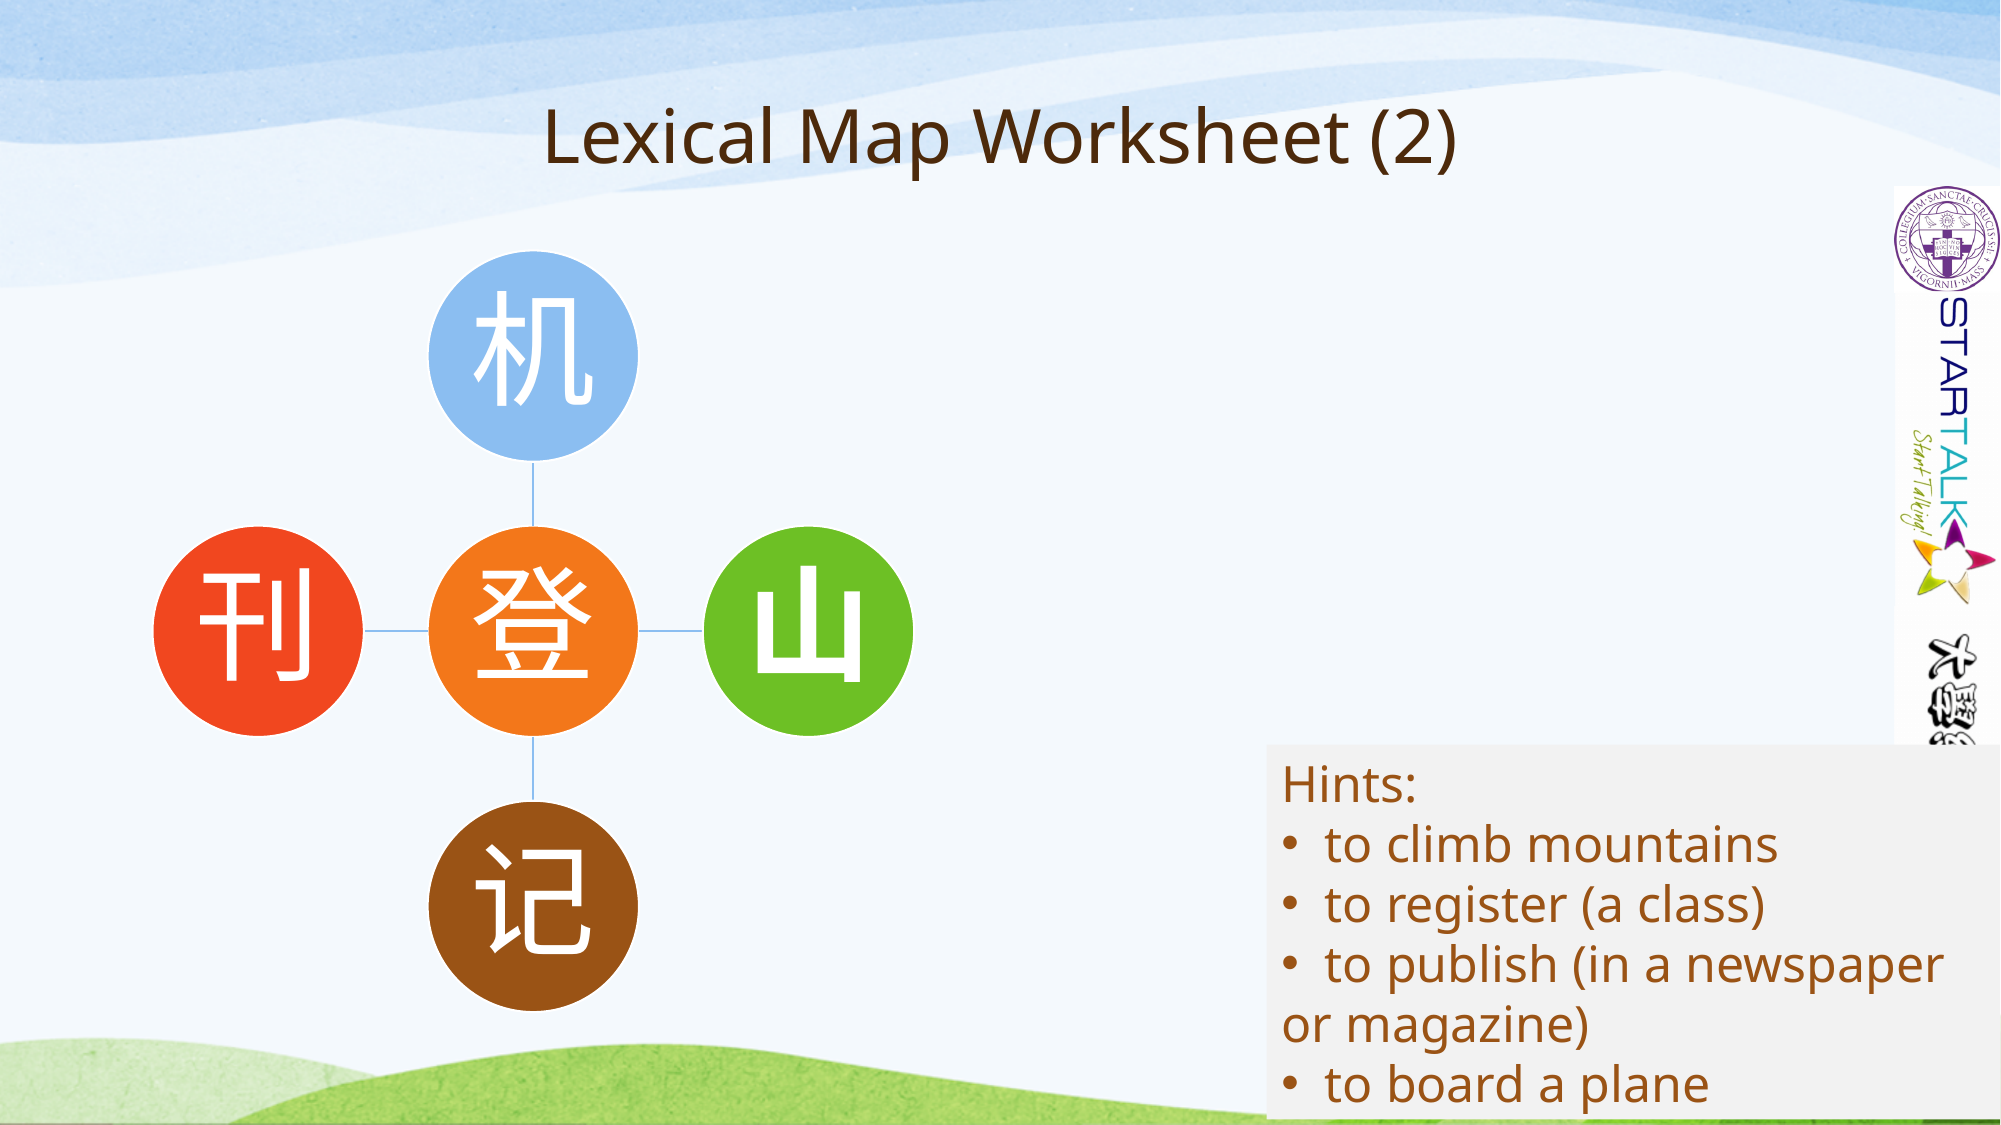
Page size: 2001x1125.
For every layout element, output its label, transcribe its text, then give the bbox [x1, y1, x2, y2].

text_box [0, 249, 1184, 1013]
picture [0, 0, 2001, 1125]
text_box Hints: to climb mountains to register (a class) to publish (in a newspaper or magazine) to board a plane [1266, 744, 2000, 1120]
title Lexical Map Worksheet (2) [99, 0, 1900, 188]
